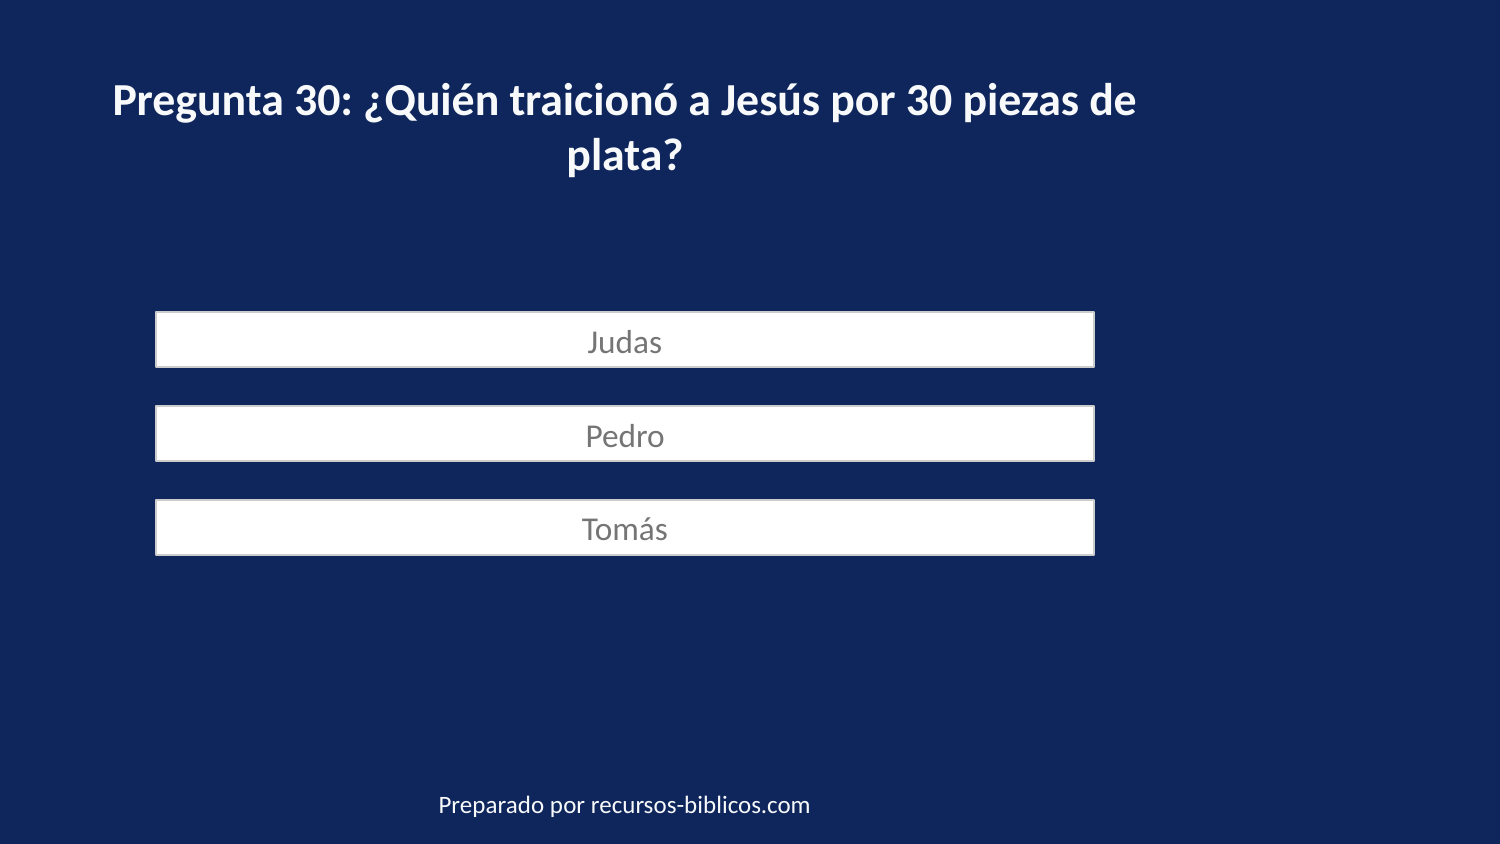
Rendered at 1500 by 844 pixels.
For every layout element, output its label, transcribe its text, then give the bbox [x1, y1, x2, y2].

text_box Preparado por recursos-biblicos.com [78, 781, 1172, 827]
text_box Judas [156, 312, 1094, 368]
text_box Pedro [156, 406, 1094, 462]
text_box Pregunta 30: ¿Quién traicionó a Jesús por 30 piezas de plata? [78, 62, 1172, 188]
text_box Tomás [156, 499, 1094, 555]
